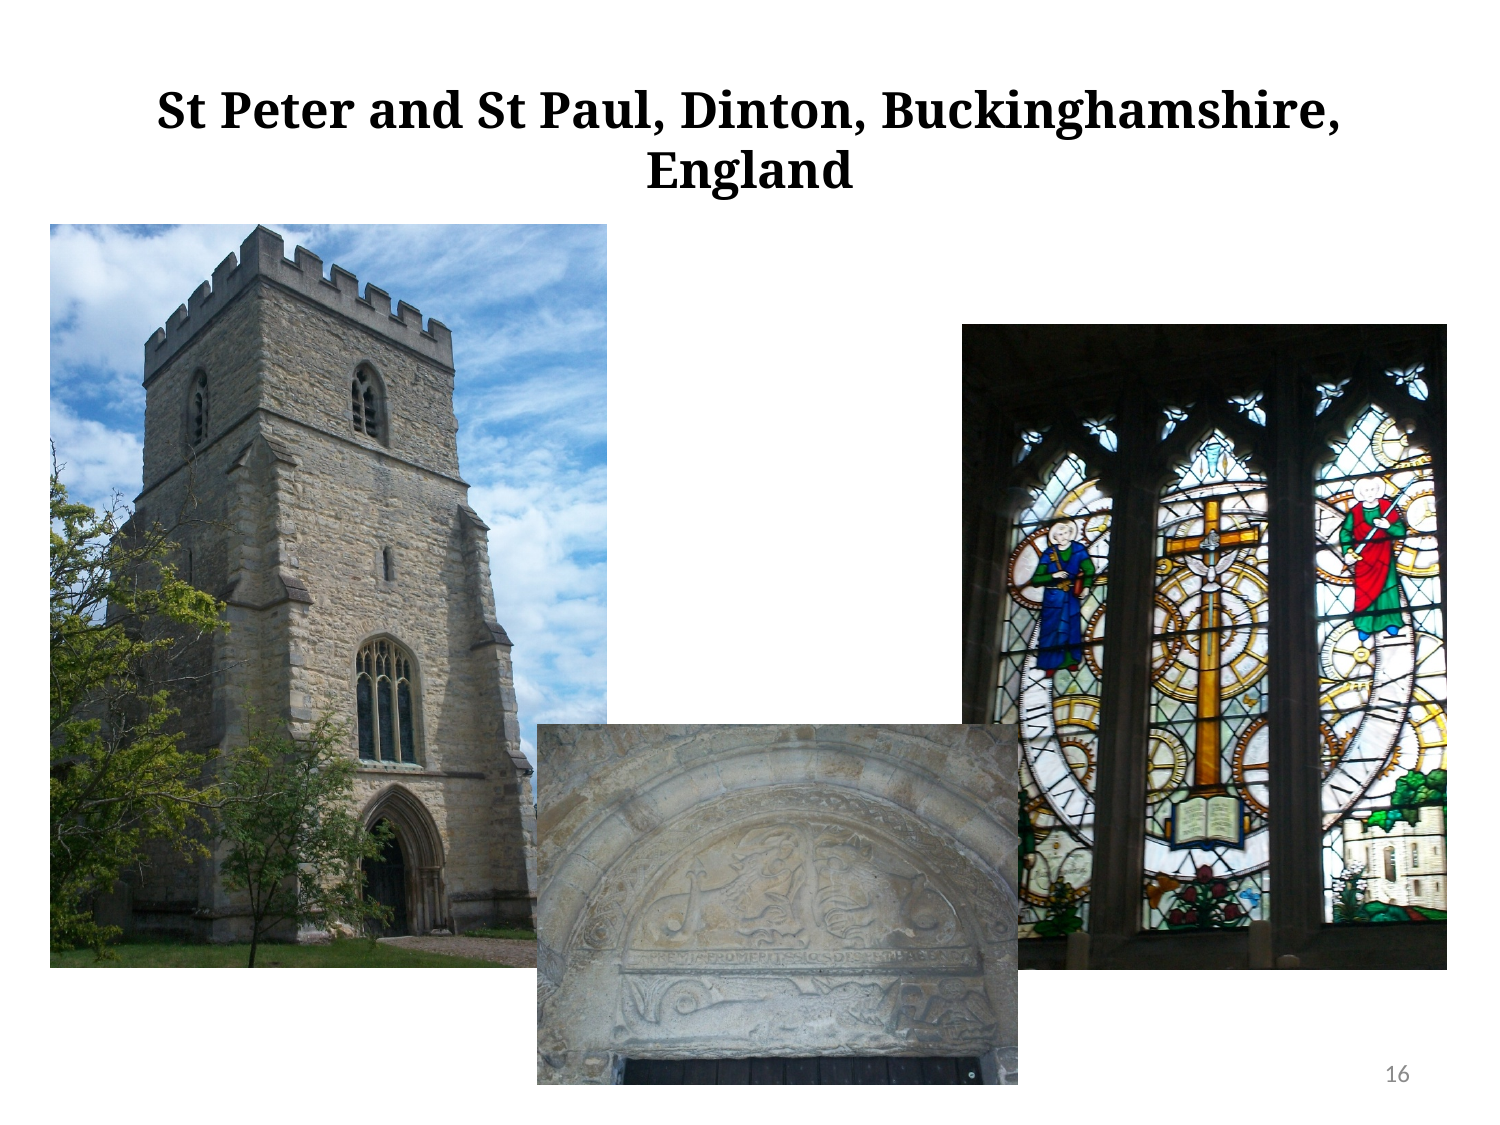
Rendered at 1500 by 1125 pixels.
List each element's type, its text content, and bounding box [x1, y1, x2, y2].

picture [537, 324, 1447, 1086]
slide_number 16 [1074, 1042, 1425, 1103]
title St Peter and St Paul, Dinton, Buckinghamshire, England [75, 45, 1425, 233]
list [49, 224, 608, 968]
